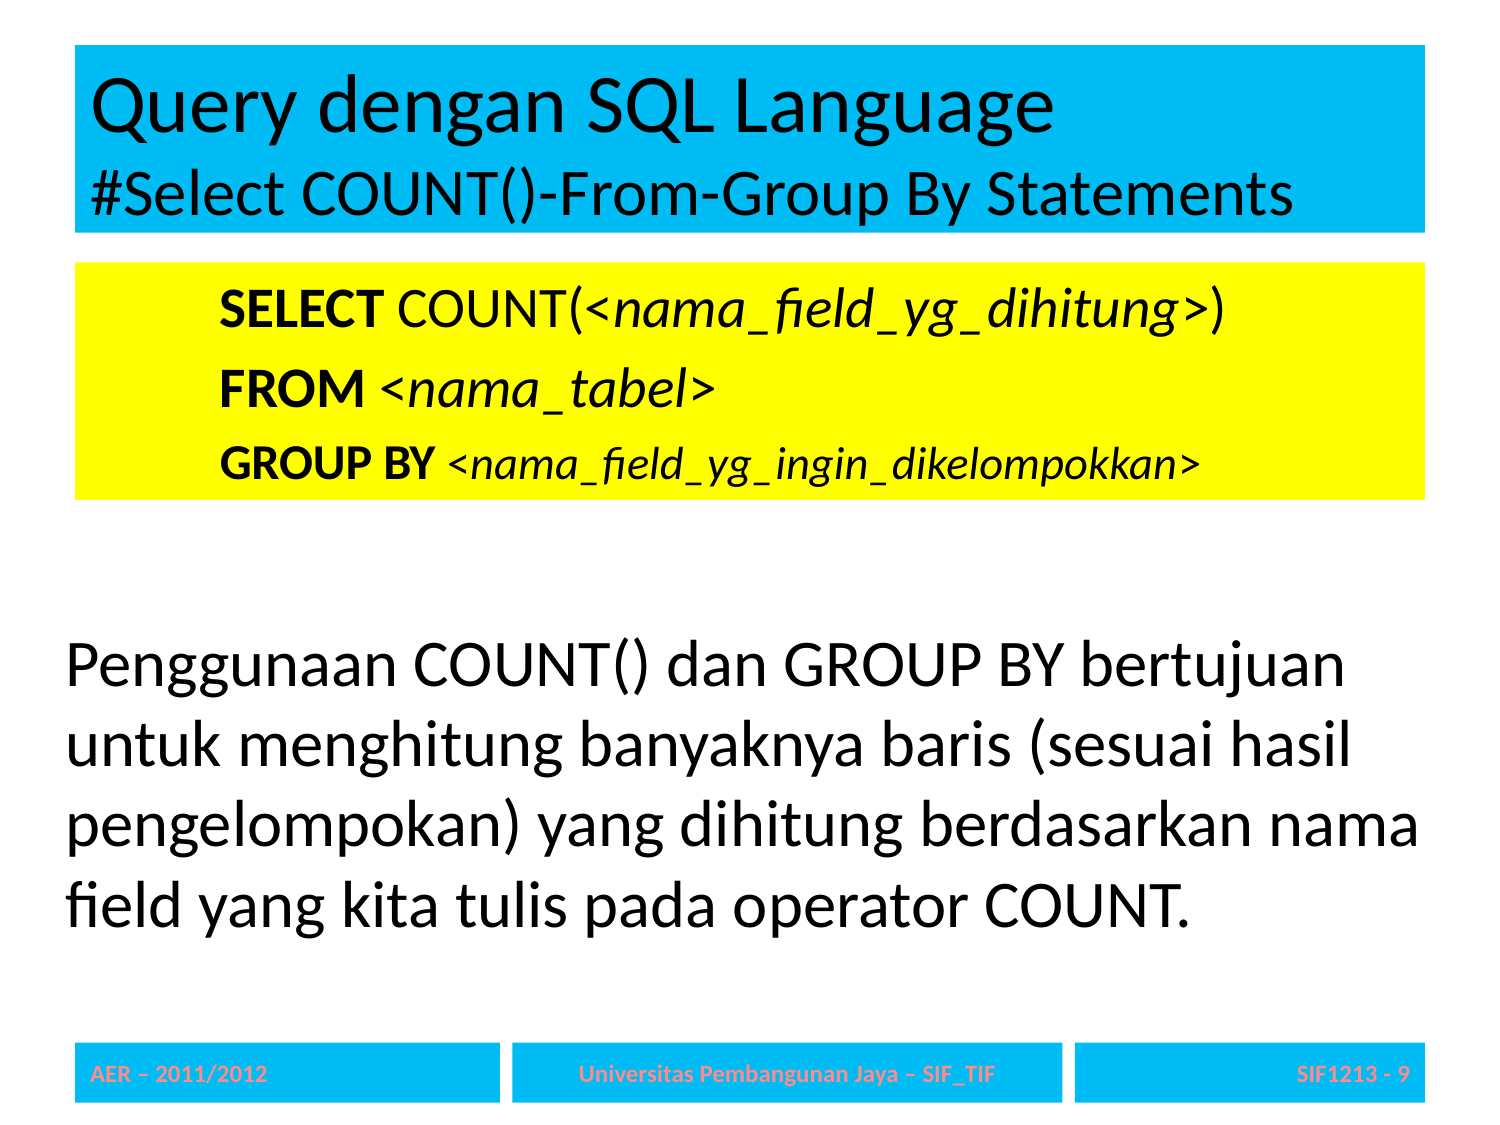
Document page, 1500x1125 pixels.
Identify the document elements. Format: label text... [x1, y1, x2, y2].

slide_number AER – 2011/2012 [75, 1042, 500, 1103]
text_box Penggunaan COUNT() dan GROUP BY bertujuan untuk menghitung banyaknya baris (sesuai hasil pengelompokan) yang dihitung berdasarkan nama field yang kita tulis pada operator COUNT. [50, 612, 1450, 1013]
list SELECT COUNT(<nama_field_yg_dihitung>) FROM <nama_tabel> GROUP BY <nama_field_yg_ingin_dikelompokkan> [75, 262, 1425, 500]
footer Universitas Pembangunan Jaya – SIF_TIF [512, 1042, 1063, 1103]
slide_number SIF1213 - 9 [1074, 1042, 1425, 1103]
title Query dengan SQL Language #Select COUNT()-From-Group By Statements [75, 45, 1425, 233]
